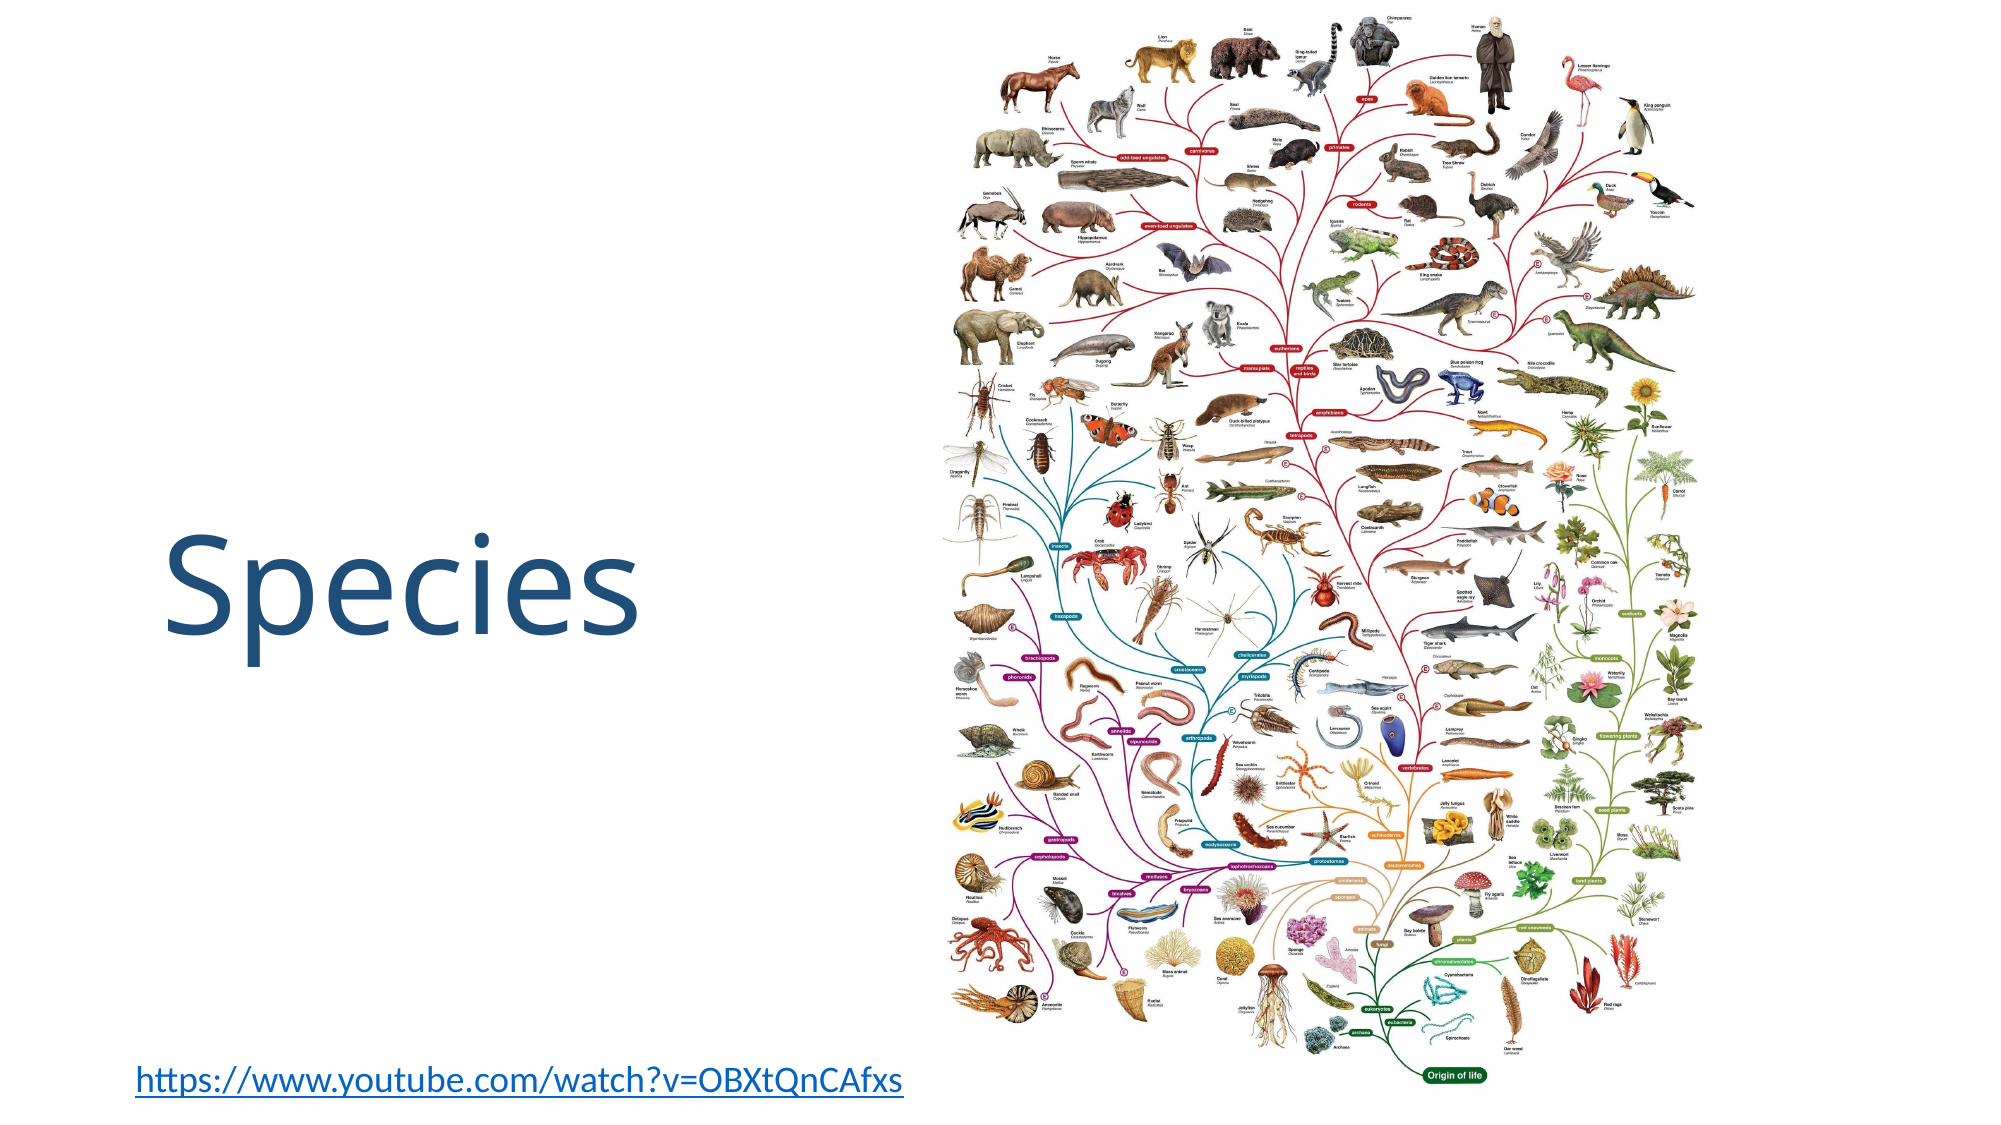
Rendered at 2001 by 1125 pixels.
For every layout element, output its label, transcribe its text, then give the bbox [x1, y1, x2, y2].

picture [923, 0, 1722, 1109]
title Species [146, 456, 743, 672]
text_box https://www.youtube.com/watch?v=OBXtQnCAfxs [120, 1048, 919, 1125]
